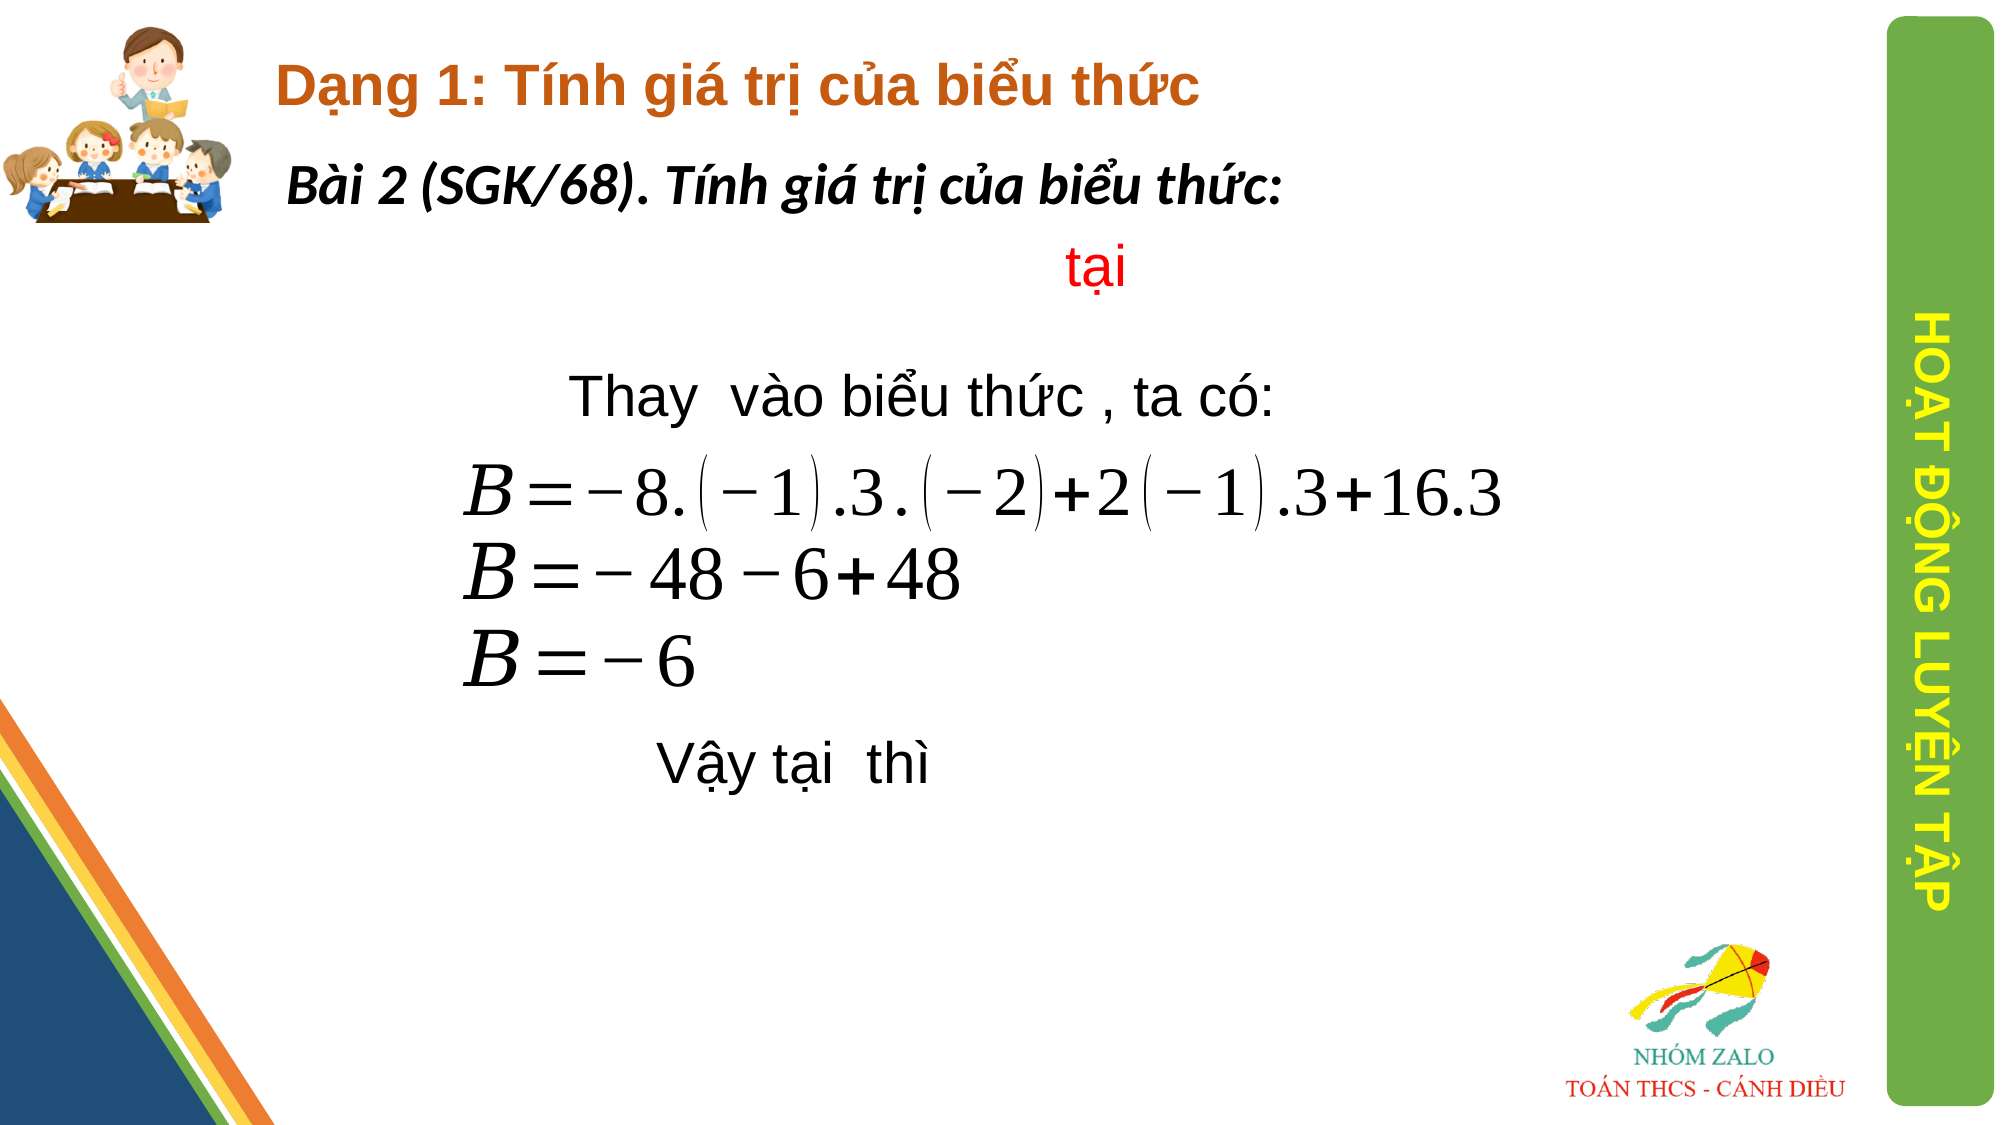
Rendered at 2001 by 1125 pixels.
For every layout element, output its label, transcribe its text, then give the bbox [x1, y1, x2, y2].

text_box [1375, 527, 2000, 636]
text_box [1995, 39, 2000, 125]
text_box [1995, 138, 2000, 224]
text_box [0, 698, 183, 1125]
text_box Dạng 1: Tính giá trị của biểu thức [260, 39, 1886, 125]
text_box Bài 2 (SGK/68). Tính giá trị của biểu thức: [271, 138, 1886, 224]
picture [1543, 892, 1887, 1125]
picture [0, 0, 242, 223]
